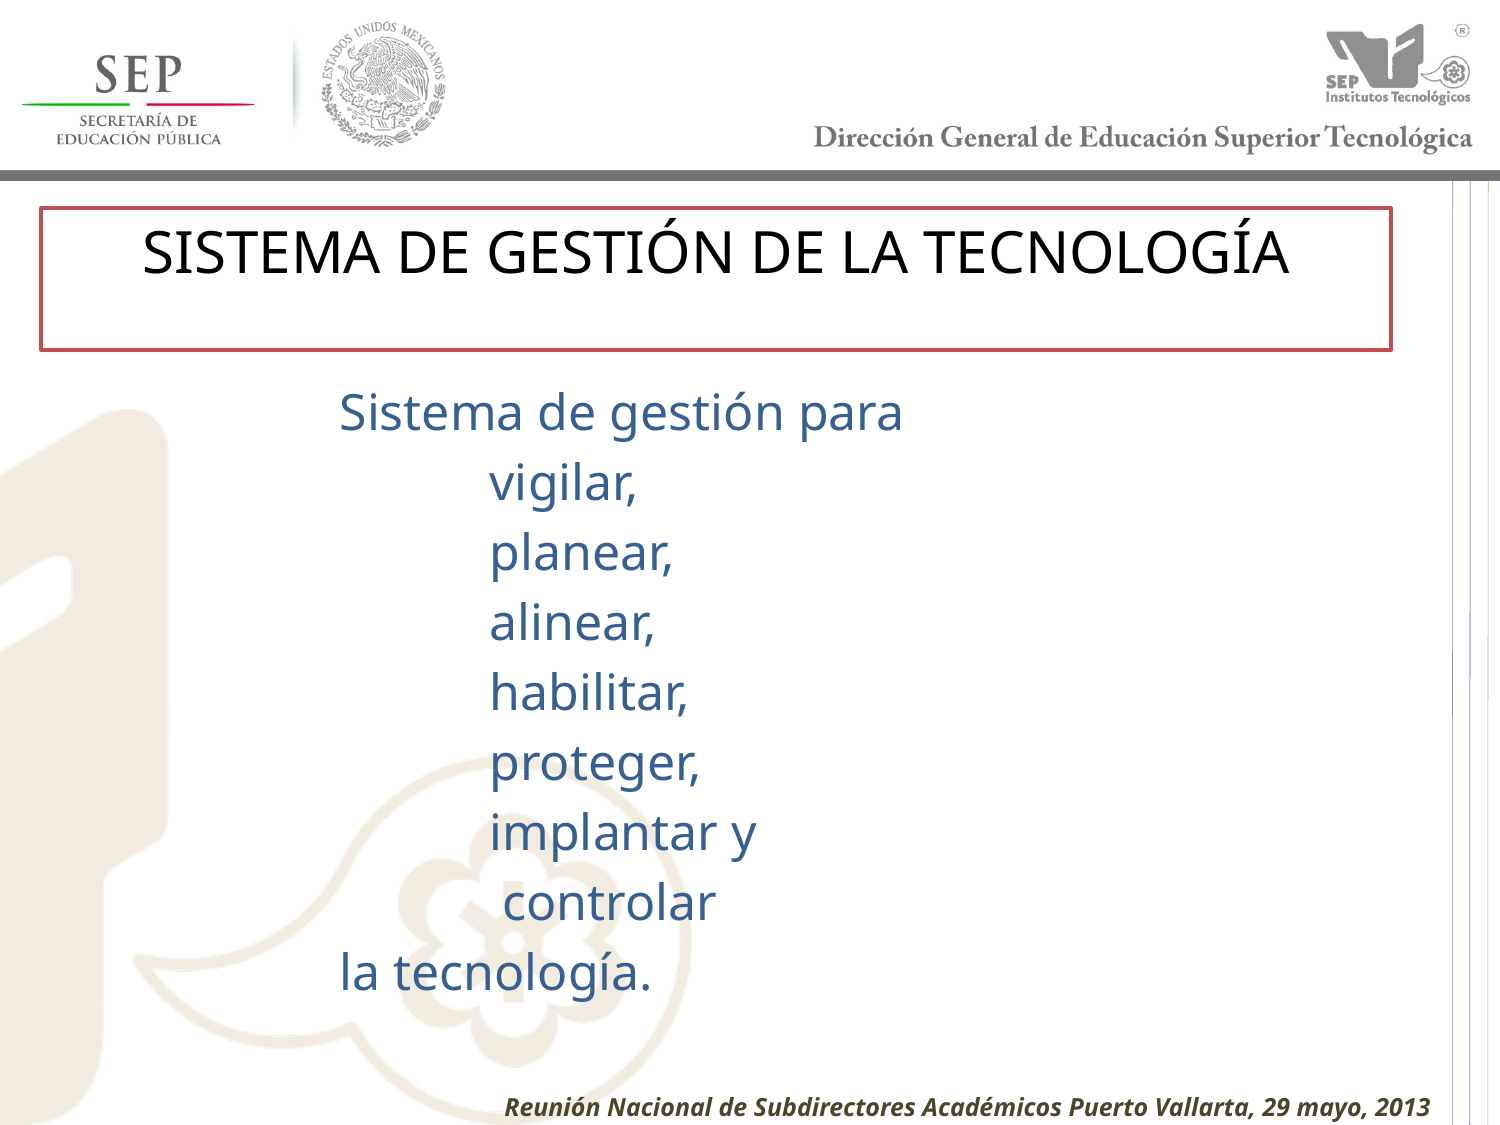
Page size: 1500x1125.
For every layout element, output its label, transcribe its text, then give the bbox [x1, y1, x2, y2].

title SISTEMA DE GESTIÓN DE LA TECNOLOGÍA [39, 206, 1393, 352]
picture [0, 0, 1500, 181]
picture [0, 409, 692, 1125]
list Sistema de gestión para vigilar, planear, alinear, habilitar, proteger, implantar y controlar la tecnología. [324, 373, 1500, 1016]
